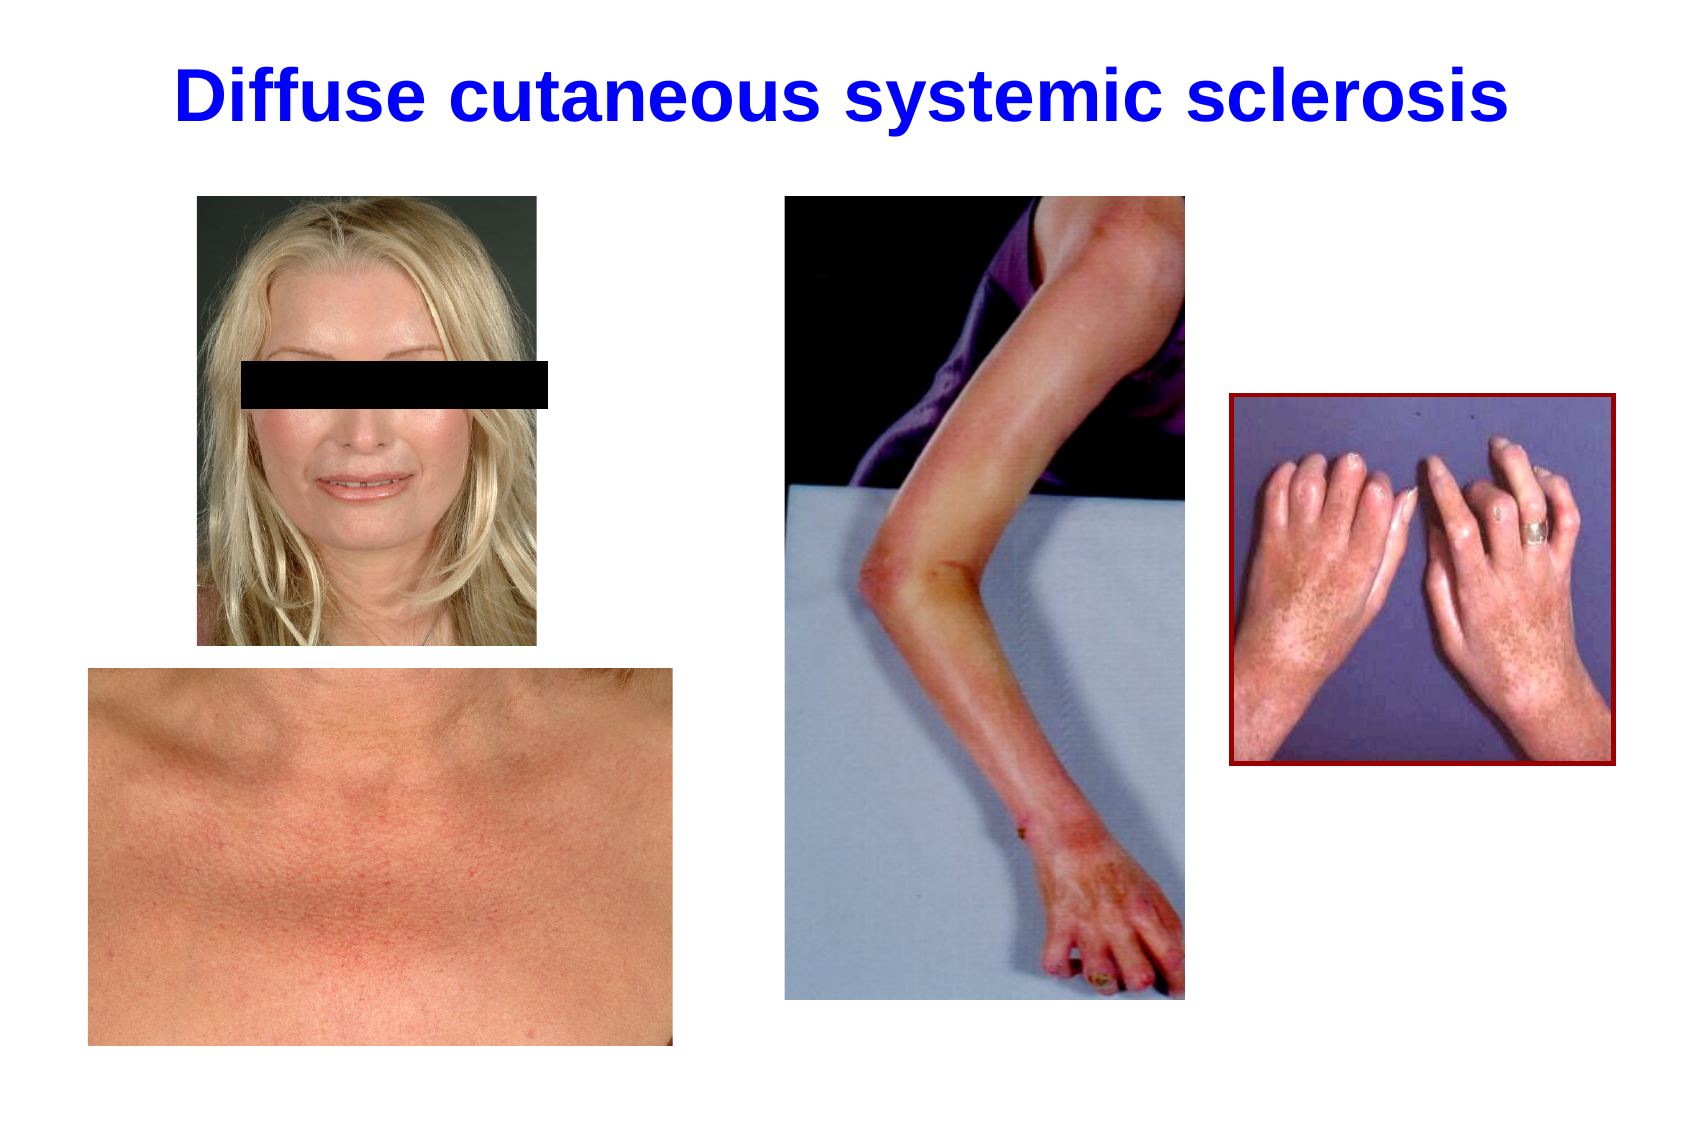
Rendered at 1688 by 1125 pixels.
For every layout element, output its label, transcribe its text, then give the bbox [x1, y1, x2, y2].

text_box Diffuse cutaneous systemic sclerosis [158, 38, 1527, 144]
picture [1233, 396, 1612, 762]
picture [87, 668, 673, 1046]
picture [784, 196, 1186, 1000]
text_box [542, 361, 548, 409]
picture [196, 196, 537, 646]
